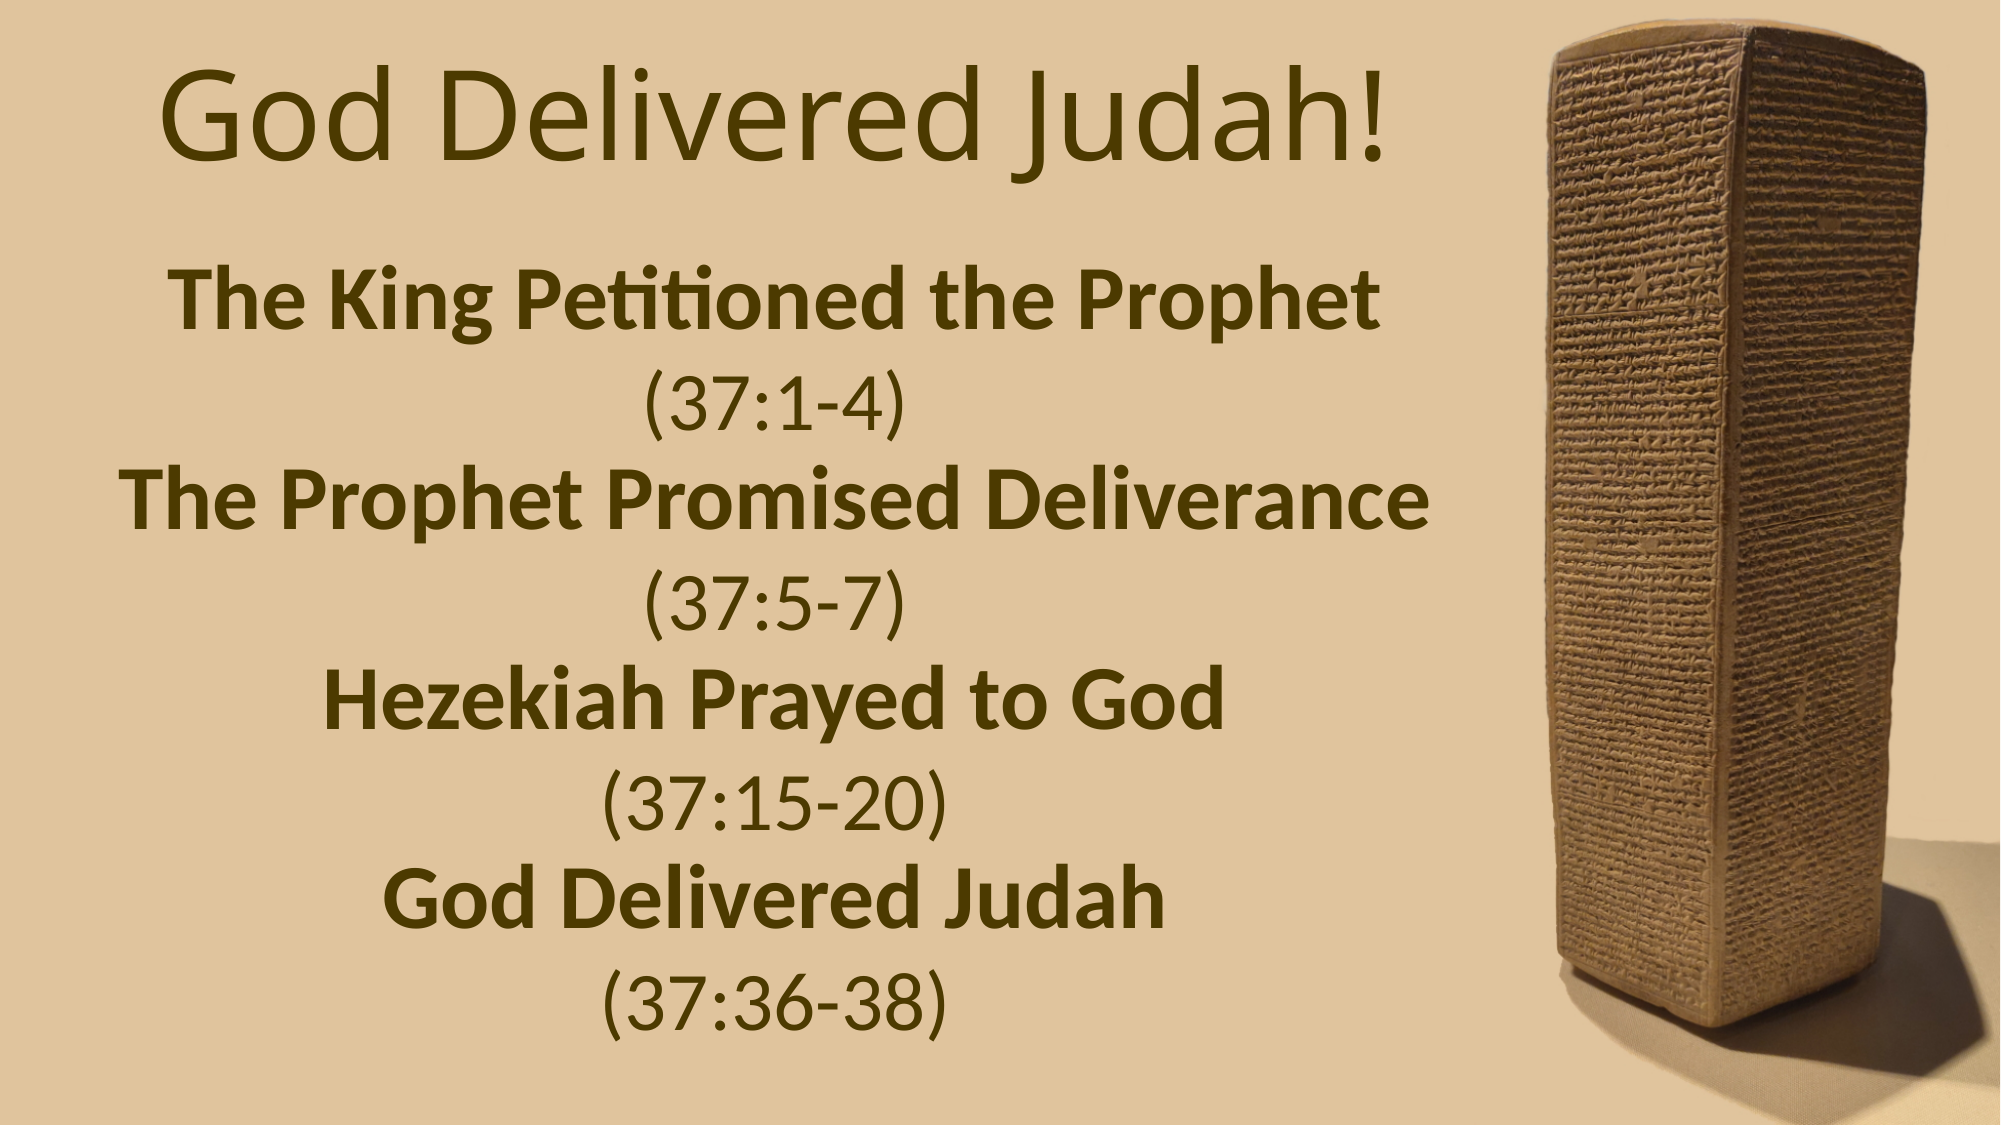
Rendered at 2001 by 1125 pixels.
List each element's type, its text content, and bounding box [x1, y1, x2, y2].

picture [0, 0, 2001, 1125]
subtitle The King Petitioned the Prophet (37:1-4) The Prophet Promised Deliverance (37:5-7) Hezekiah Prayed to God (37:15-20) God Delivered Judah (37:36-38) [67, 239, 1484, 1090]
title God Delivered Judah! [23, 14, 1524, 195]
